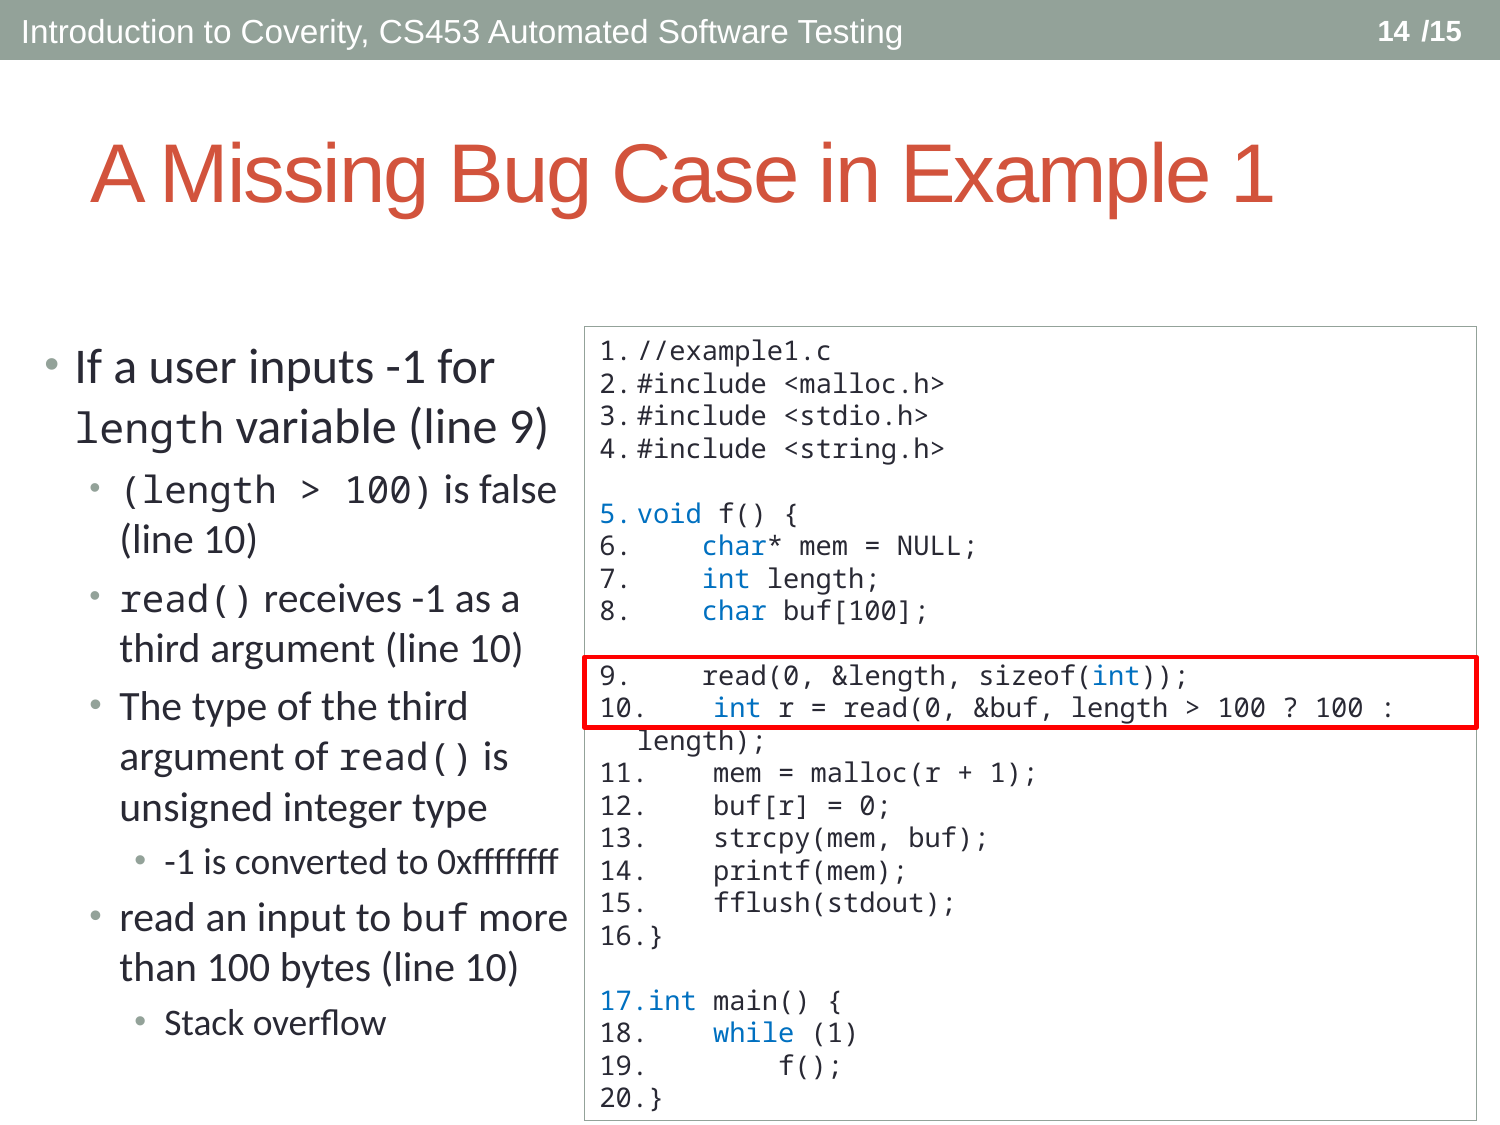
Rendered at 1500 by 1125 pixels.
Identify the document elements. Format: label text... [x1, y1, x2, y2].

slide_number 13 [1328, 3, 1425, 57]
title A Missing Bug Case in Example 1 [75, 87, 1425, 250]
text_box //example1.c #include <malloc.h> #include <stdio.h> #include <string.h> void f() { char* mem = NULL; int length; char buf[100]; read(0, &length, sizeof(int)); int r = read(0, &buf, length > 100 ? 100 : length); mem = malloc(r + 1); buf[r] = 0; strcpy(mem, buf); printf(mem); fflush(stdout); } int main() { while (1) f(); } [584, 730, 1477, 1121]
list If a user inputs -1 for length variable (line 9) (length > 100) is false (line 10) read() receives -1 as a third argument (line 10) The type of the third argument of read() is unsigned integer type -1 is converted to 0xffffffff read an input to buf more than 100 bytes (line 10) Stack overflow [29, 326, 585, 1125]
footer Introduction to Coverity, CS453 Automated Software Testing [5, 9, 1294, 51]
text_box [582, 655, 1478, 730]
text_box //example1.c #include <malloc.h> #include <stdio.h> #include <string.h> void f() { char* mem = NULL; int length; char buf[100]; read(0, &length, sizeof(int)); int r = read(0, &buf, length > 100 ? 100 : length); mem = malloc(r + 1); buf[r] = 0; strcpy(mem, buf); printf(mem); fflush(stdout); } int main() { while (1) f(); } [584, 326, 1477, 655]
